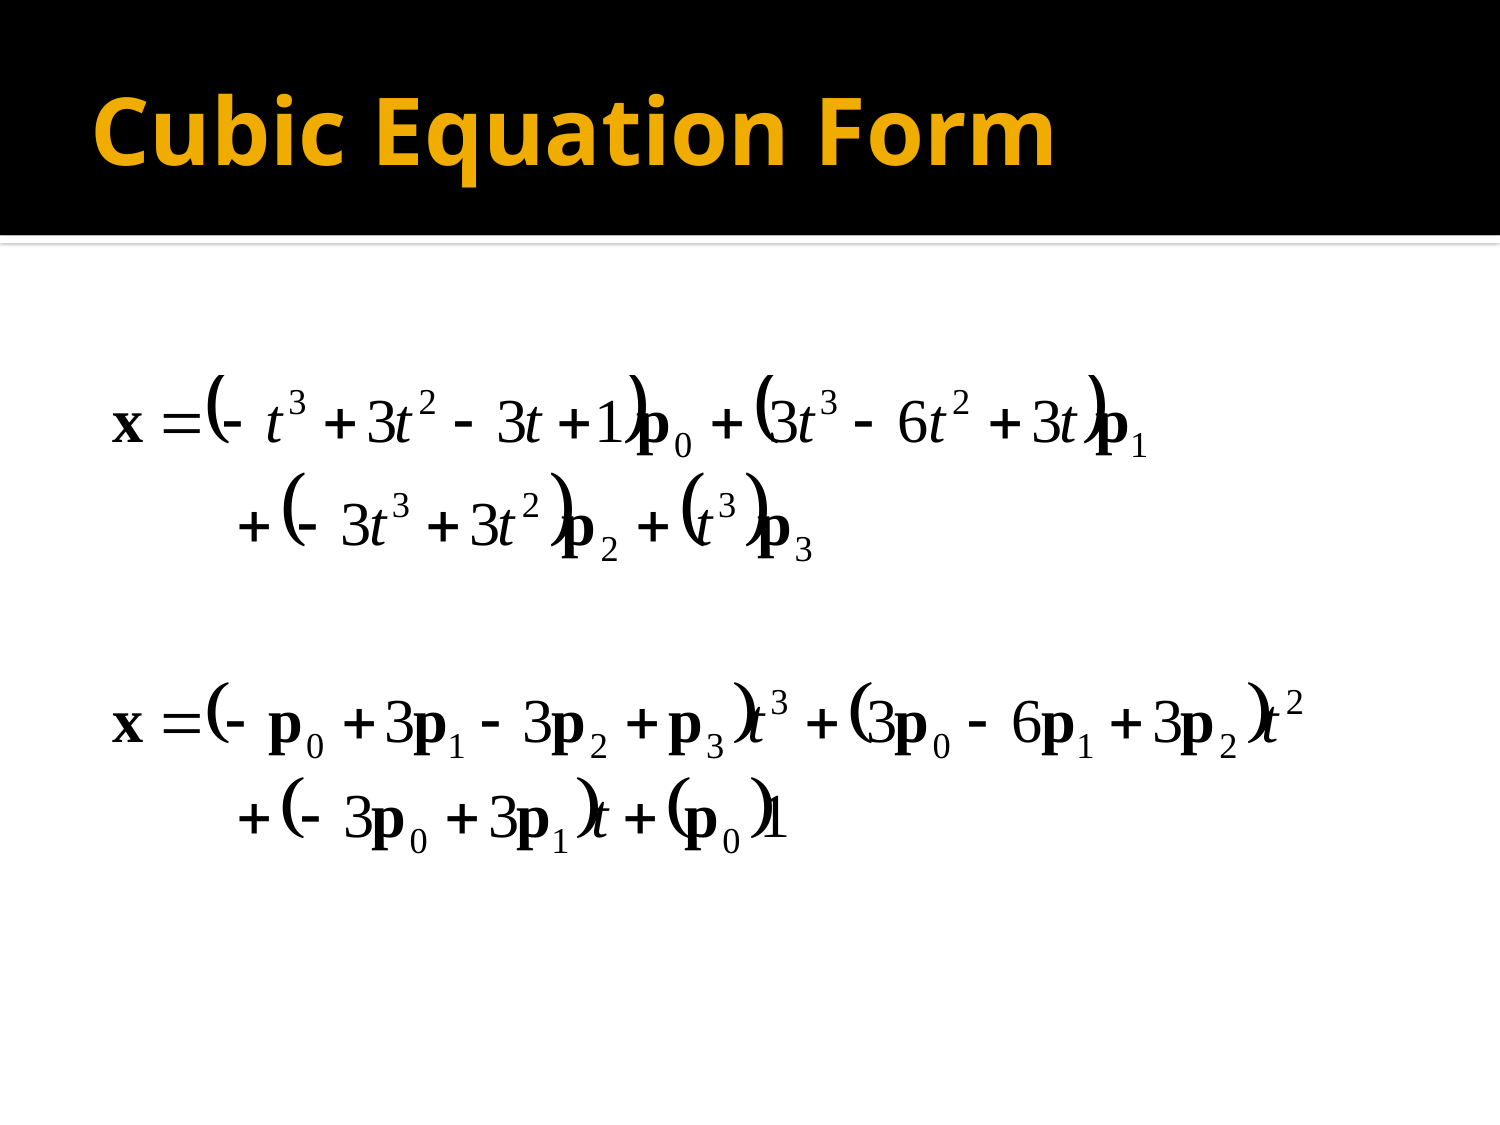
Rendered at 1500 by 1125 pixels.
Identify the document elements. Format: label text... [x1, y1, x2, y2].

title Cubic Equation Form [75, 25, 1425, 231]
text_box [102, 374, 1322, 865]
